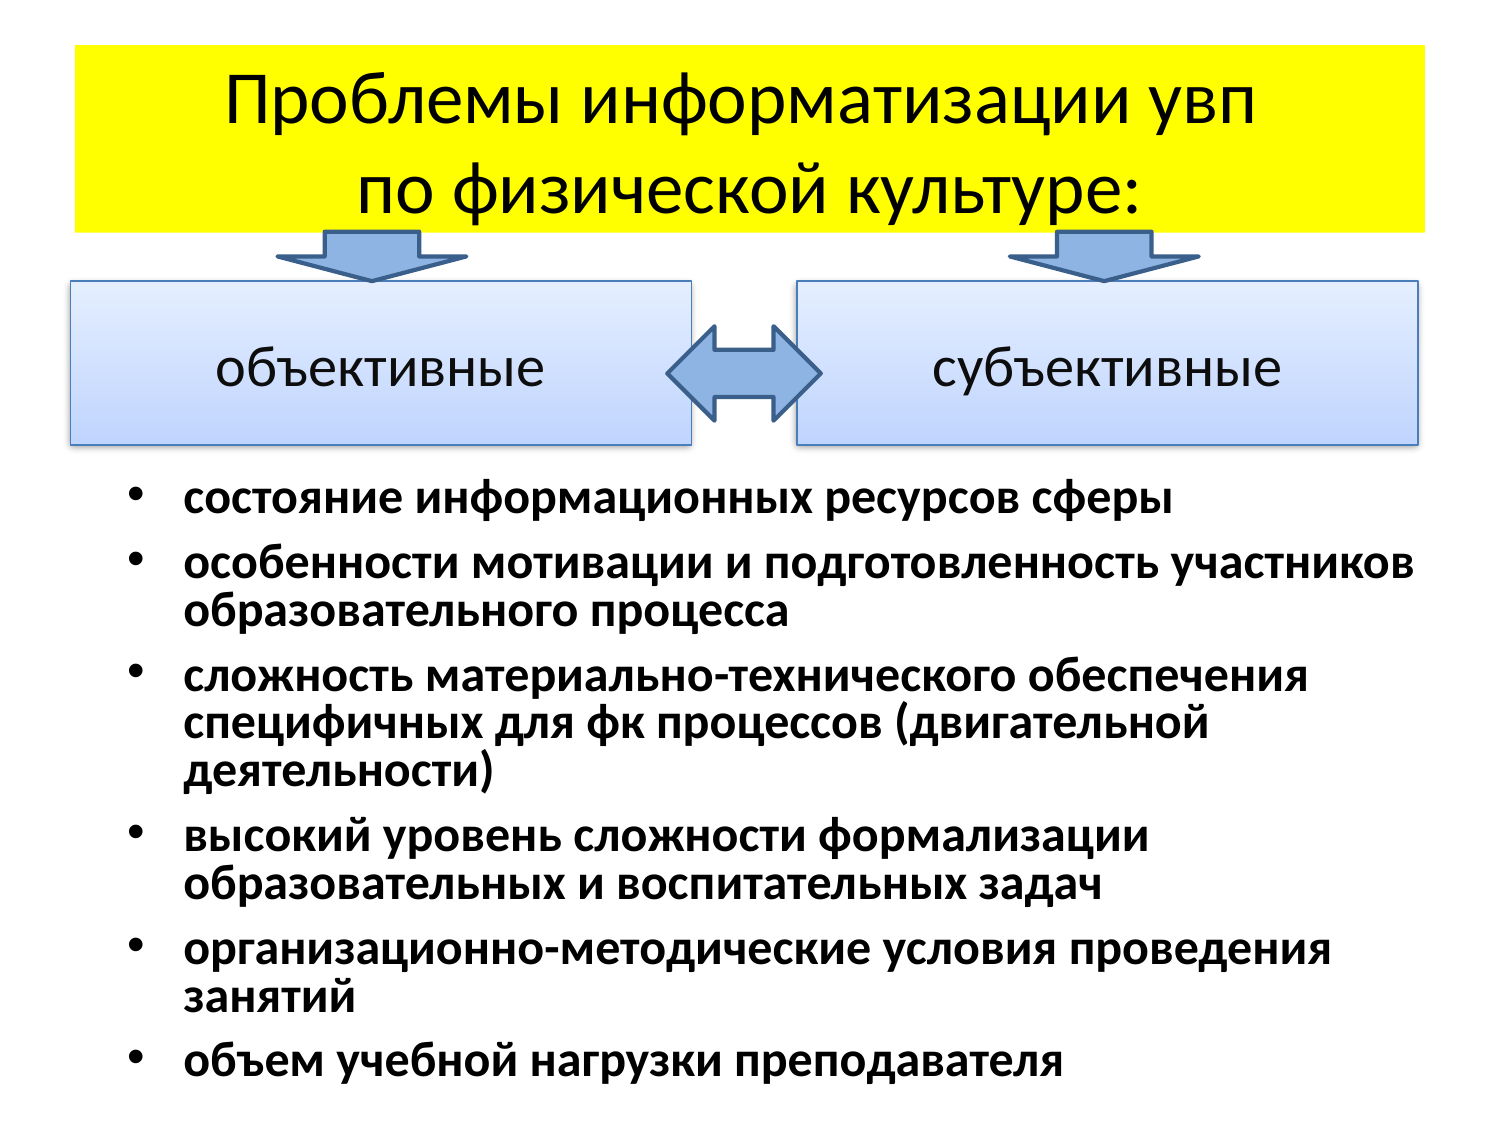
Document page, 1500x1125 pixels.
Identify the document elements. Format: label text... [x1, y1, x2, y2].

text_box объективные [70, 280, 692, 446]
text_box субъективные [796, 280, 1419, 446]
list состояние информационных ресурсов сферы особенности мотивации и подготовленность участников образовательного процесса сложность материально-технического обеспечения специфичных для фк процессов (двигательной деятельности) высокий уровень сложности формализации образовательных и воспитательных задач организационно-методические условия проведения занятий объем учебной нагрузки преподавателя [112, 468, 1483, 1118]
text_box [1007, 229, 1201, 284]
title Проблемы информатизации увп по физической культуре: [75, 45, 1425, 233]
text_box [665, 324, 823, 423]
text_box [275, 229, 469, 284]
